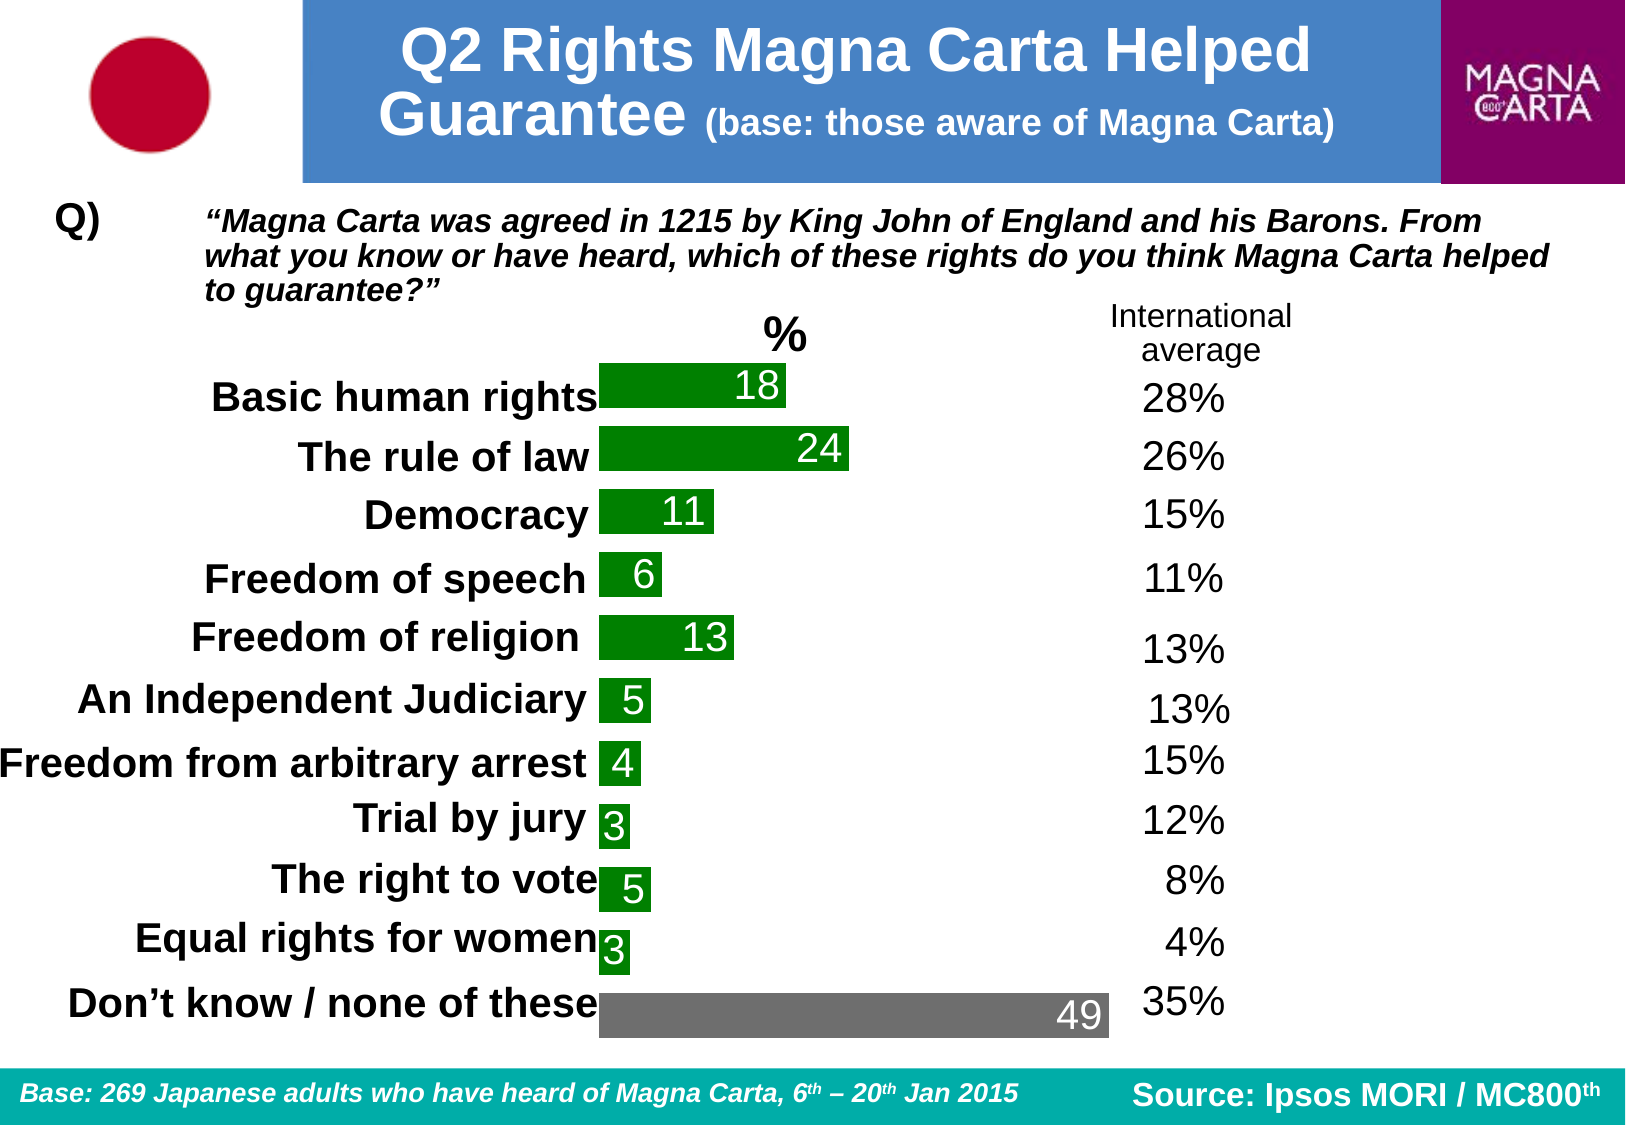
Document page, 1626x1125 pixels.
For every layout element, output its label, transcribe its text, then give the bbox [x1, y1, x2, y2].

picture [0, 0, 1625, 192]
text_box Trial by jury [0, 791, 572, 849]
text_box An Independent Judiciary [27, 672, 572, 730]
text_box Equal rights for women [87, 910, 572, 968]
text_box Freedom from arbitrary arrest [0, 735, 572, 791]
title Q2 Rights Magna Carta Helped Guarantee (base: those aware of Magna Carta) [306, 11, 1413, 157]
text_box Democracy [17, 488, 572, 546]
text_box Source: Ipsos MORI / MC800th [1059, 1072, 1625, 1121]
text_box Freedom of religion [25, 610, 572, 668]
text_box Freedom of speech [76, 552, 572, 610]
text_box Don’t know / none of these [32, 975, 572, 1033]
text_box Base: 269 Japanese adults who have heard of Magna Carta, 6th – 20th Jan 2015 [4, 1073, 1059, 1116]
text_box The rule of law [35, 430, 572, 488]
text_box Basic human rights [87, 370, 572, 428]
text_box % [602, 302, 969, 337]
text_box The right to vote [87, 851, 572, 910]
text_box International average [1083, 292, 1320, 337]
text_box Q) “Magna Carta was agreed in 1215 by King John of England and his Barons. From what you know or have heard, which of these rights do you think Magna Carta helped to guarantee?” [39, 190, 1579, 316]
chart [577, 339, 1625, 1062]
